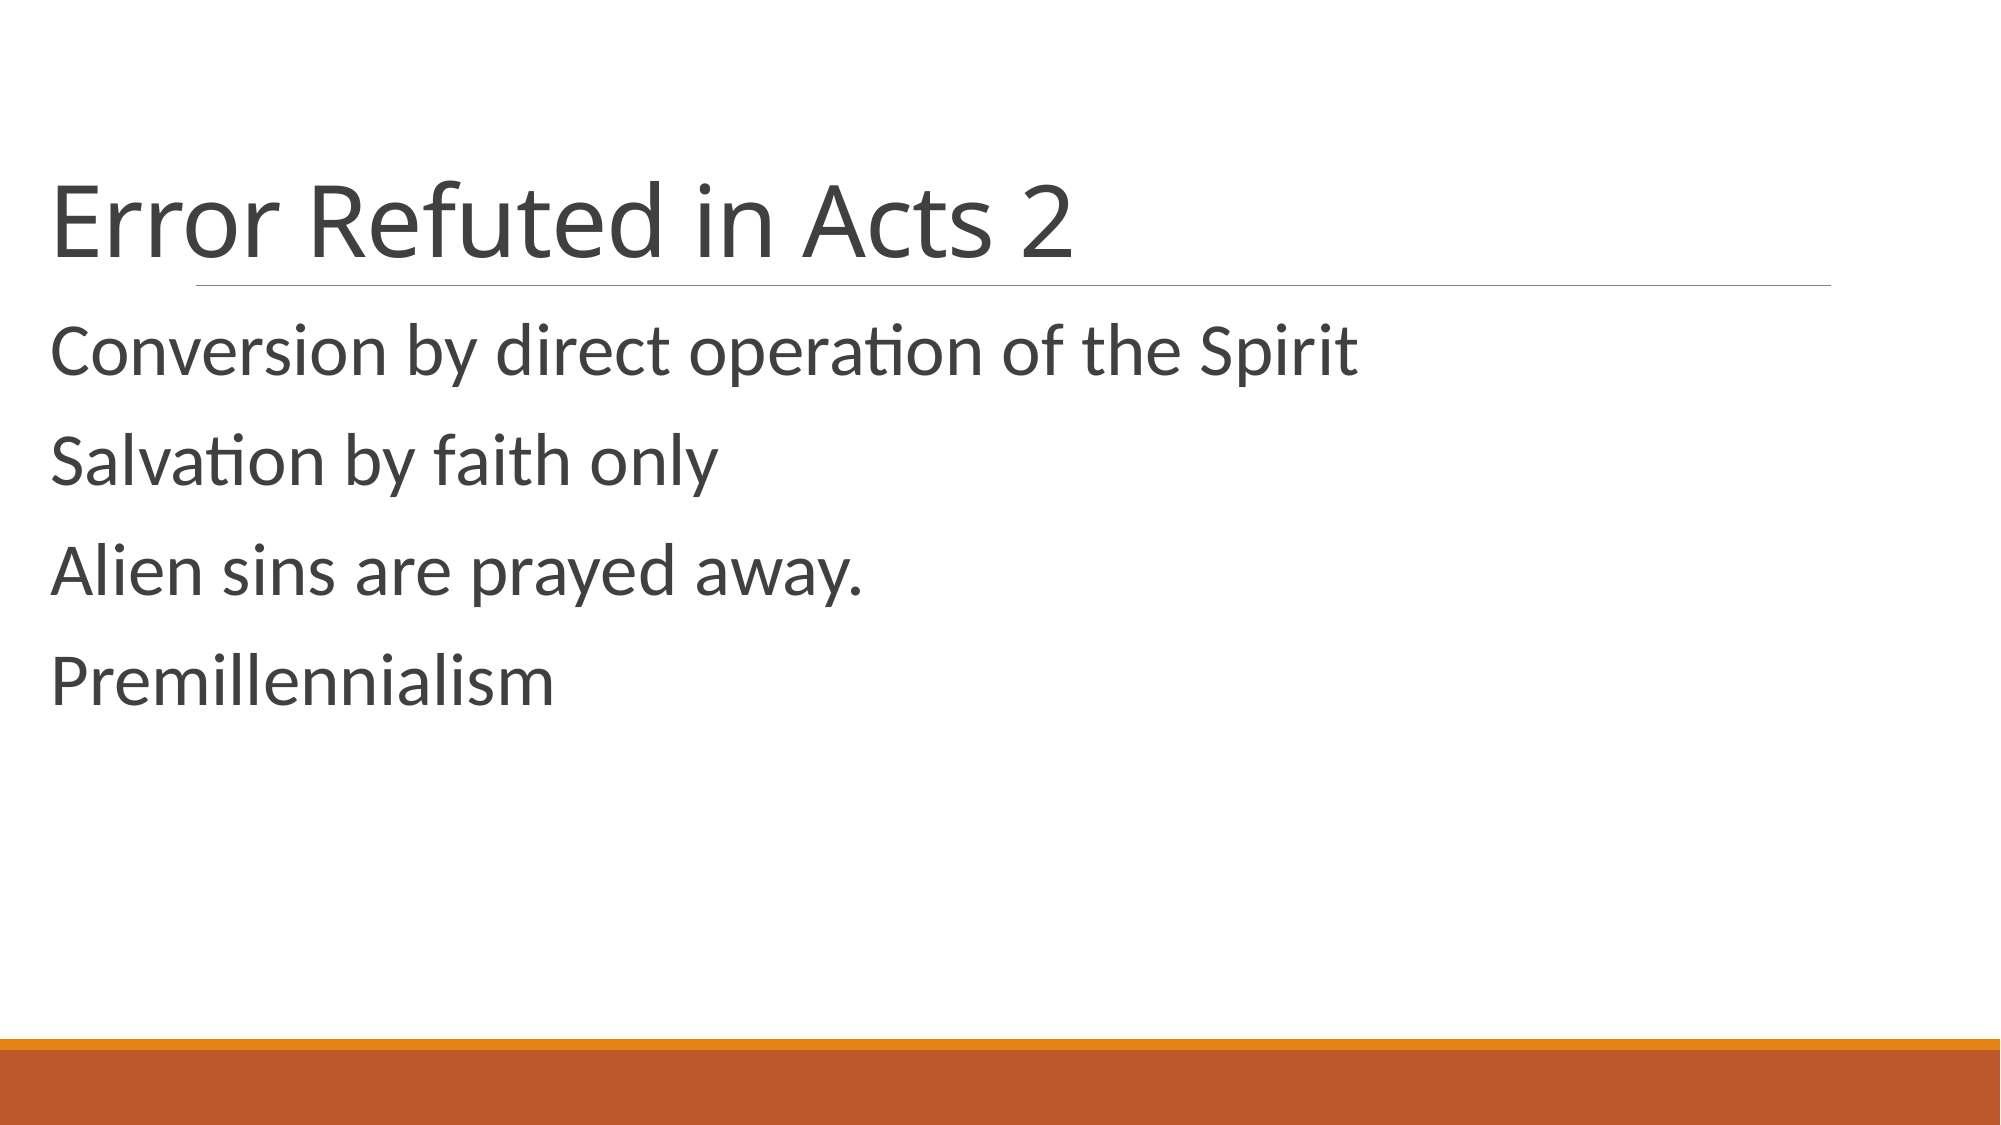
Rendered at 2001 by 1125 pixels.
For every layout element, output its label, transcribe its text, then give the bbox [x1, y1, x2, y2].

list Conversion by direct operation of the Spirit Salvation by faith only Alien sins are prayed away. Premillennialism [33, 302, 1962, 1017]
title Error Refuted in Acts 2 [33, 47, 1962, 285]
